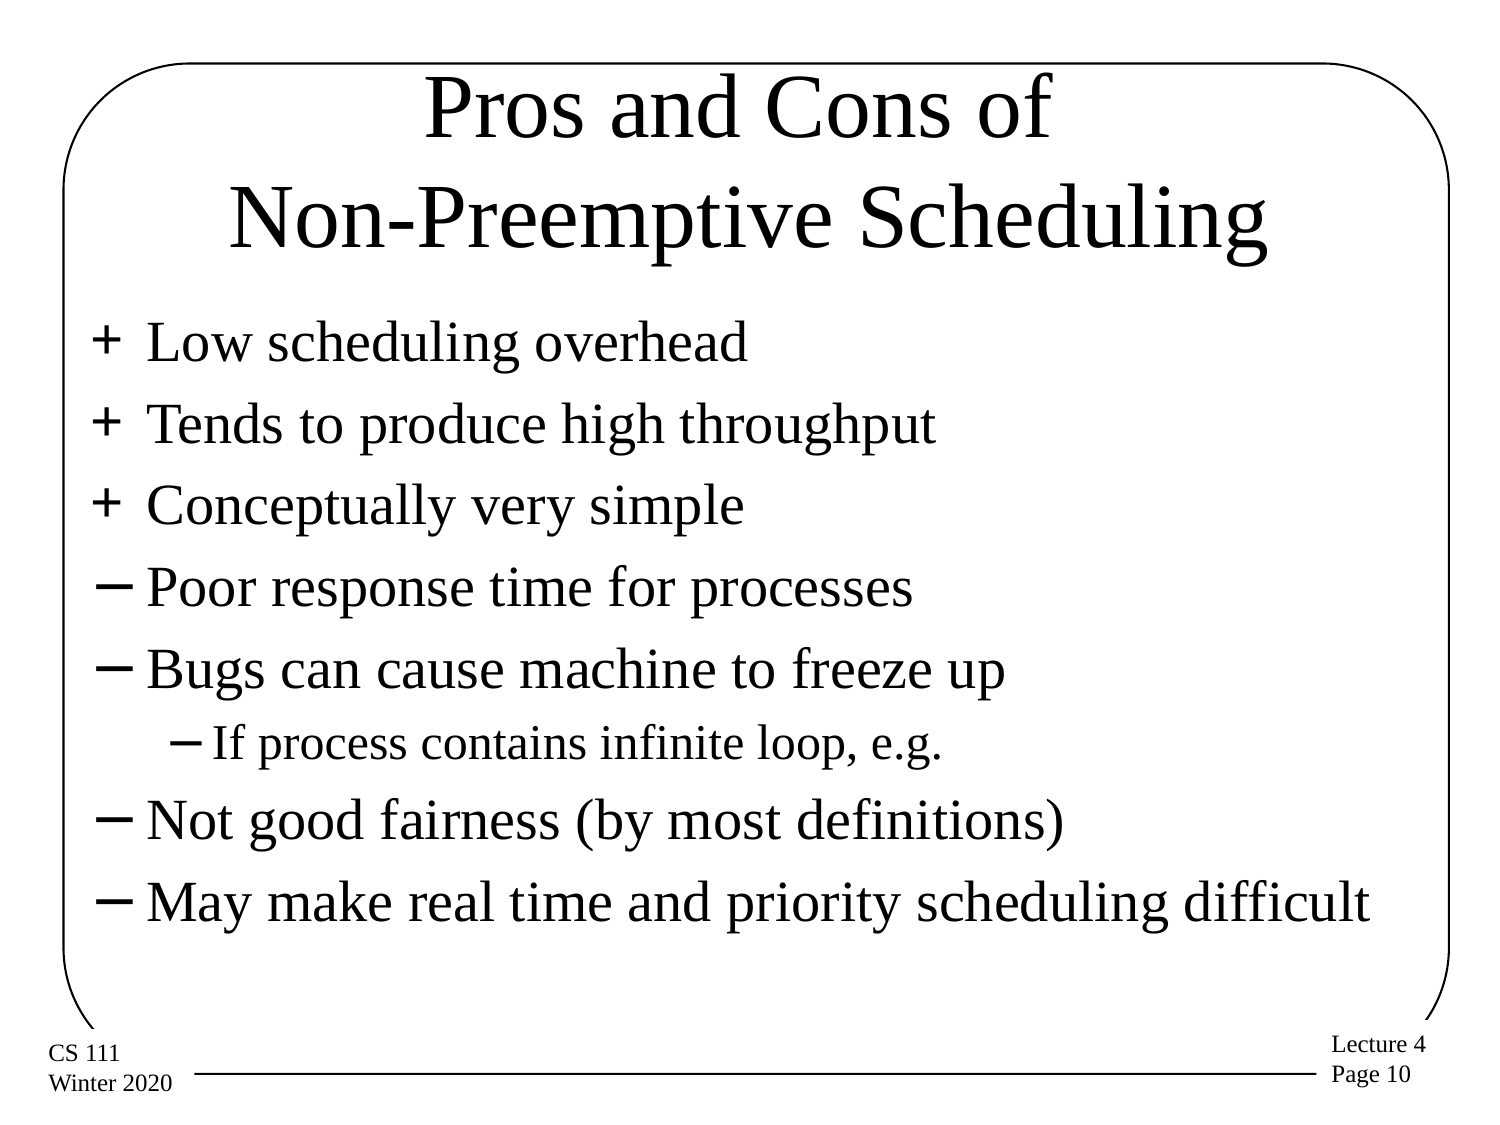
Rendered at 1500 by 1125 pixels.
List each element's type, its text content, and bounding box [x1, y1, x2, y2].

list Low scheduling overhead Tends to produce high throughput Conceptually very simple Poor response time for processes Bugs can cause machine to freeze up If process contains infinite loop, e.g. Not good fairness (by most definitions) May make real time and priority scheduling difficult [74, 295, 1426, 1039]
title Pros and Cons of Non-Preemptive Scheduling [74, 61, 1426, 250]
